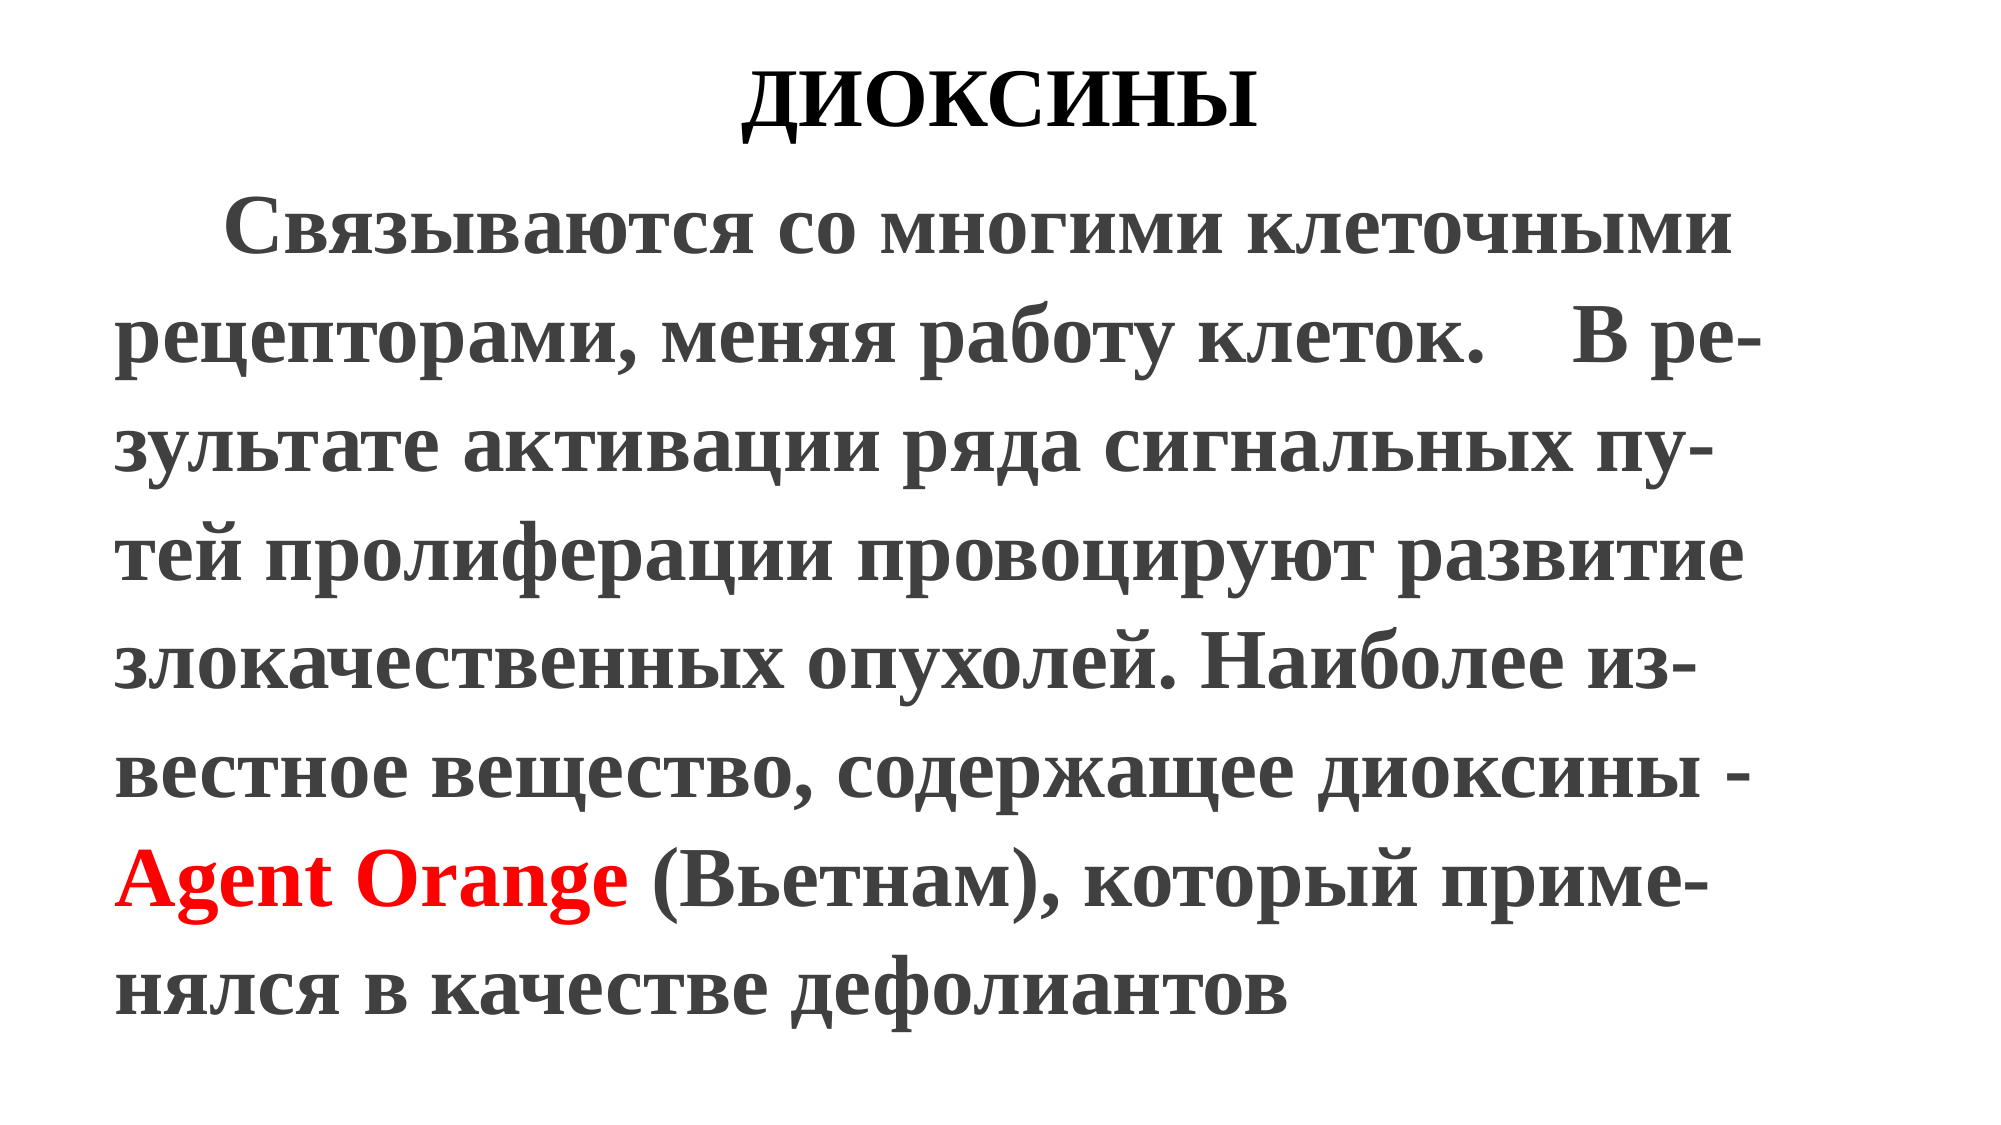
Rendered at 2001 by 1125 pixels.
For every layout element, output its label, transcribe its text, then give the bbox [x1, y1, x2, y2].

title ДИОКСИНЫ [137, 27, 1863, 172]
list Связываются со многими клеточными рецепторами, меняя работу клеток. В ре- зультате активации ряда сигнальных пу- тей пролиферации провоцируют развитие злокачественных опухолей. Наиболее из- вестное вещество, содержащее диоксины - Agent Orange (Вьетнам), который приме- нялся в качестве дефолиантов [94, 172, 1906, 1057]
